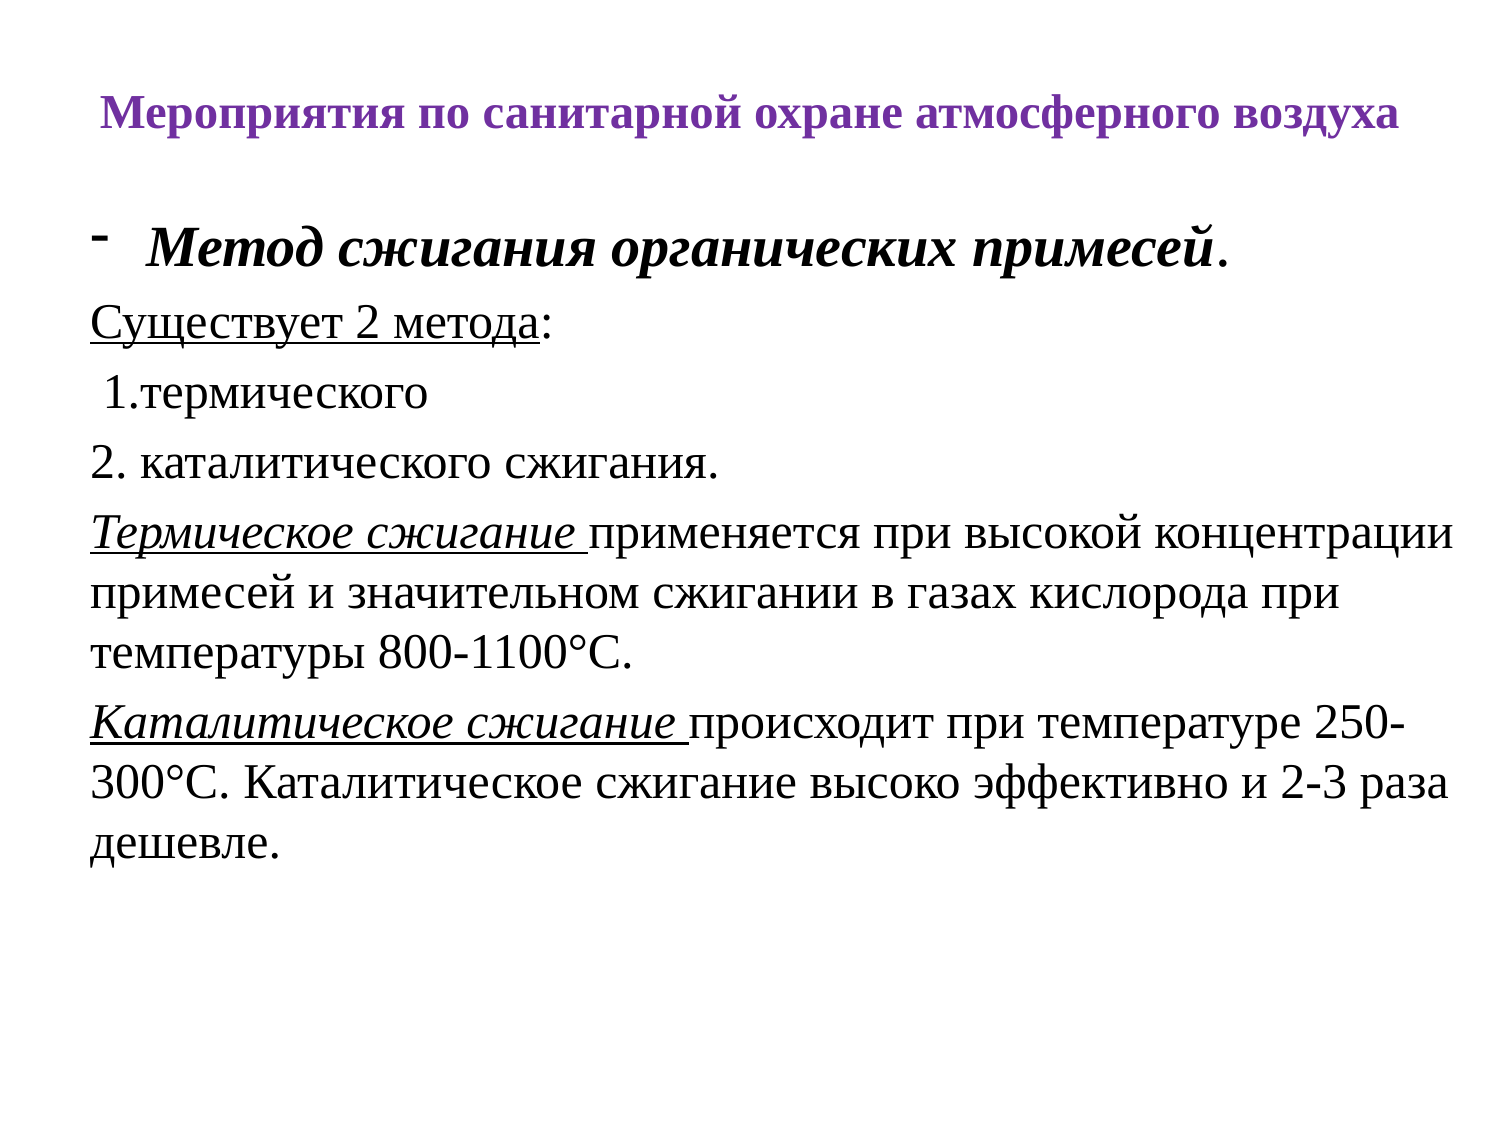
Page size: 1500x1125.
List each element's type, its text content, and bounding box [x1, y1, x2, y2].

list Метод сжигания органических примесей. Существует 2 метода: 1.термического 2. каталитического сжигания. Термическое сжигание применяется при высокой концентрации примесей и значительном сжигании в газах кислорода при температуры 800-1100°С. Каталитическое сжигание происходит при температуре 250-300°С. Каталитическое сжигание высоко эффективно и 2-3 раза дешевле. [75, 196, 1471, 1005]
title Мероприятия по санитарной охране атмосферного воздуха [75, 45, 1425, 173]
